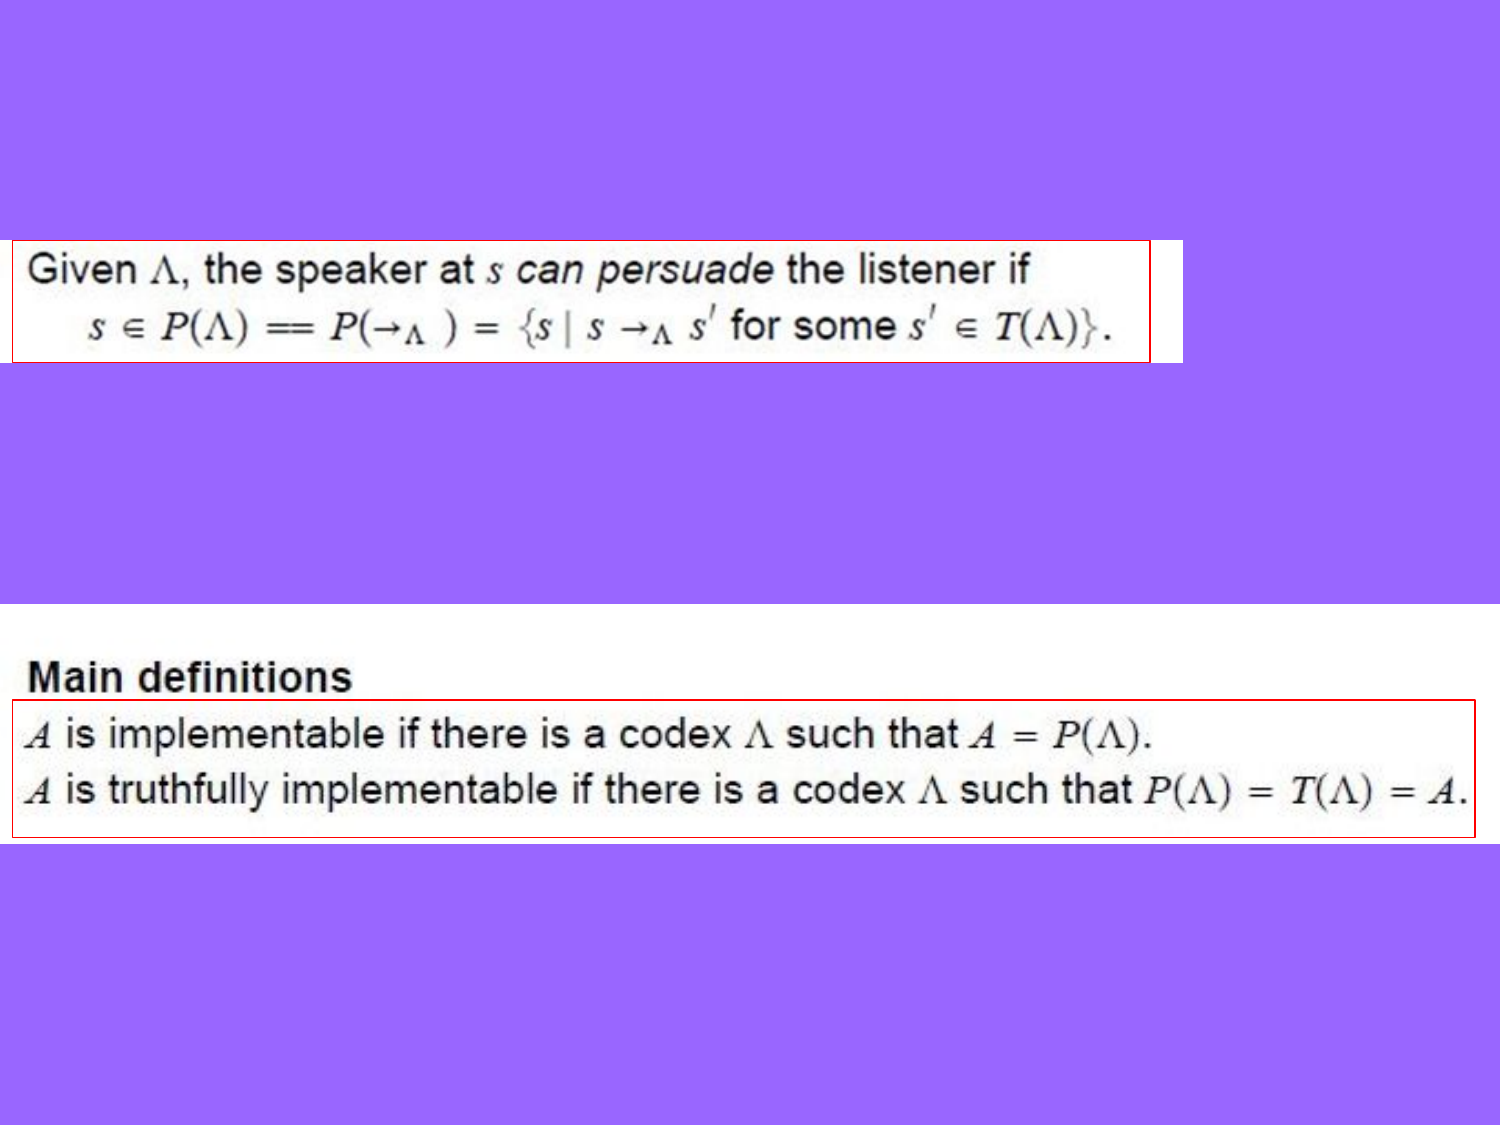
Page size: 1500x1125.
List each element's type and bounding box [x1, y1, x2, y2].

picture [0, 240, 1184, 363]
picture [0, 603, 1500, 844]
